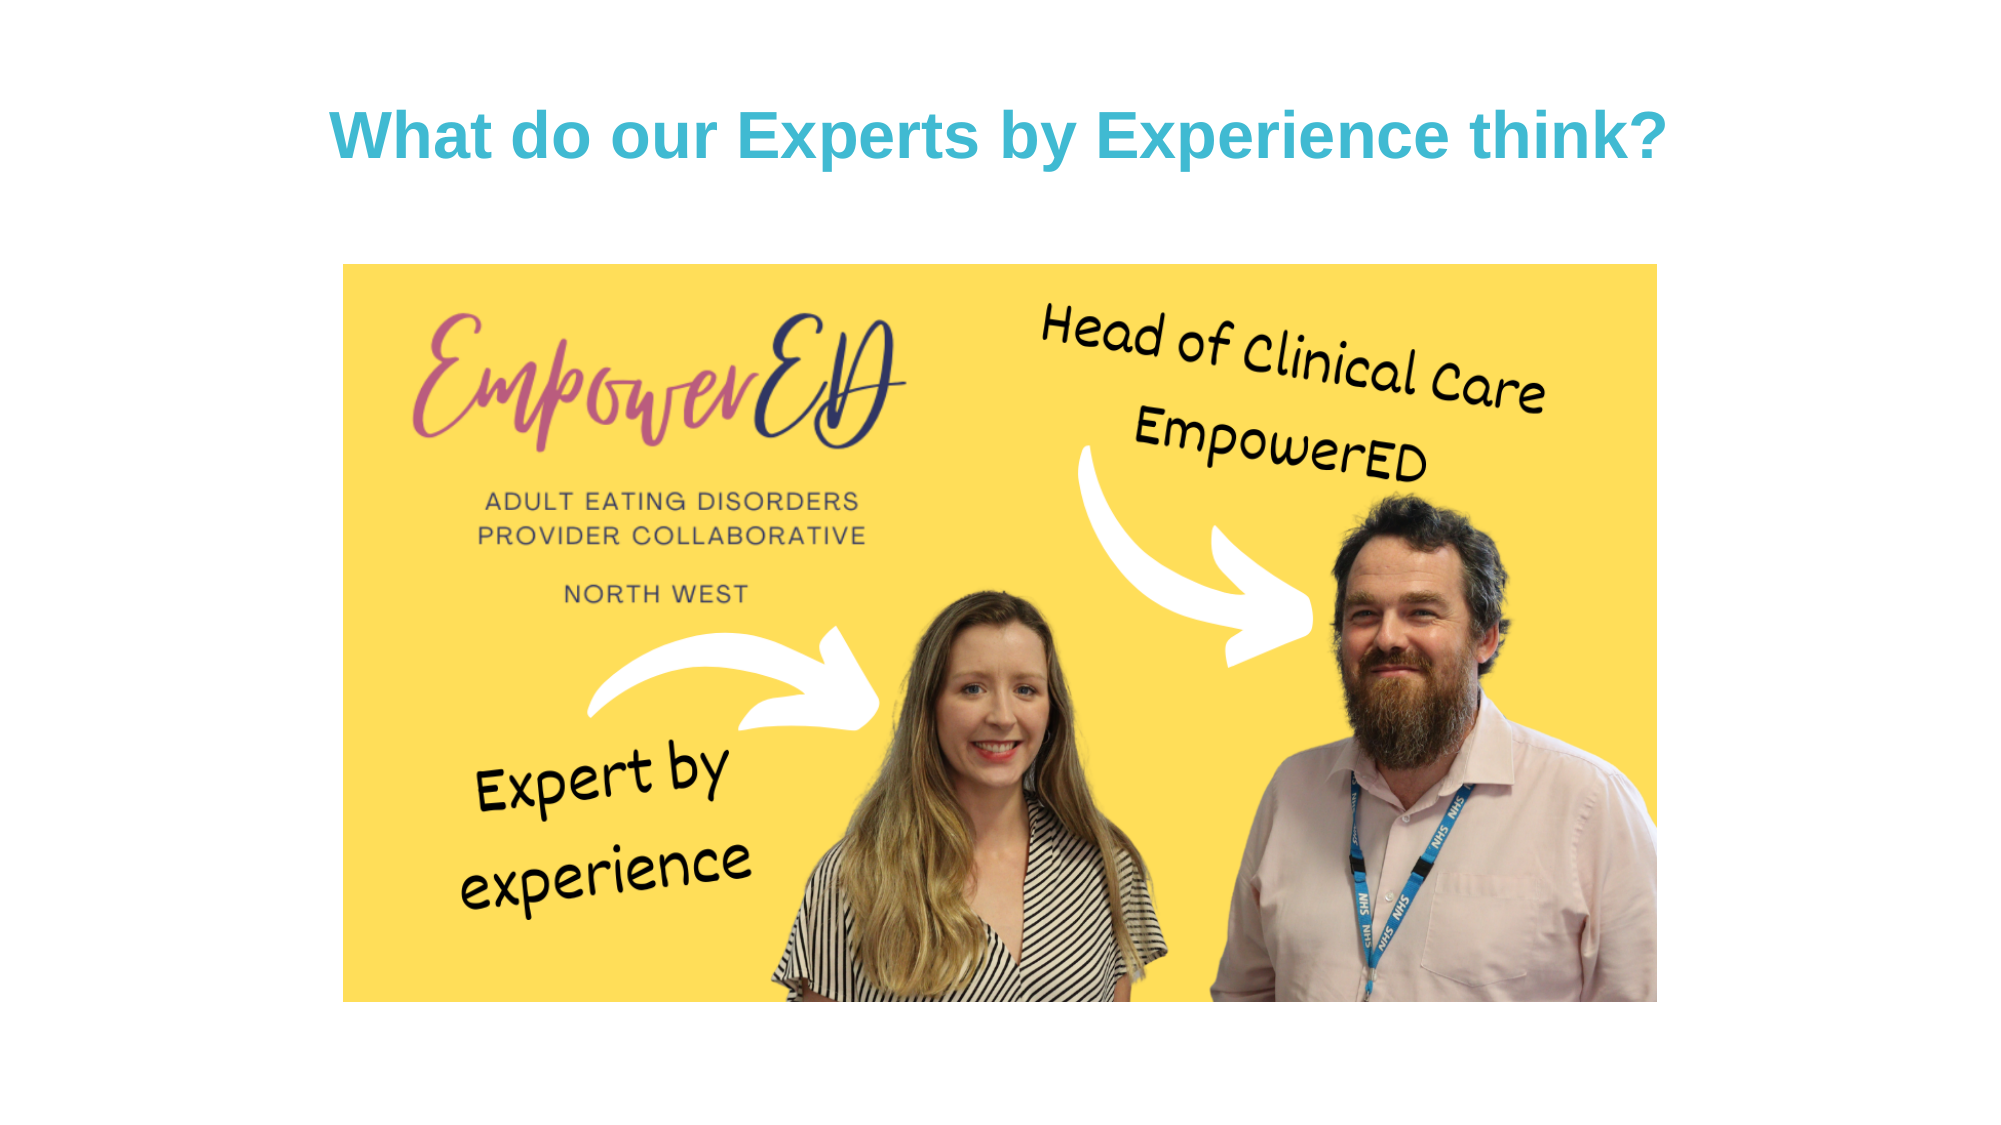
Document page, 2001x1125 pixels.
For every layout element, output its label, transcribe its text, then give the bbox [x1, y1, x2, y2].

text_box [342, 263, 1658, 1003]
text_box What do our Experts by Experience think? [246, 84, 1754, 180]
